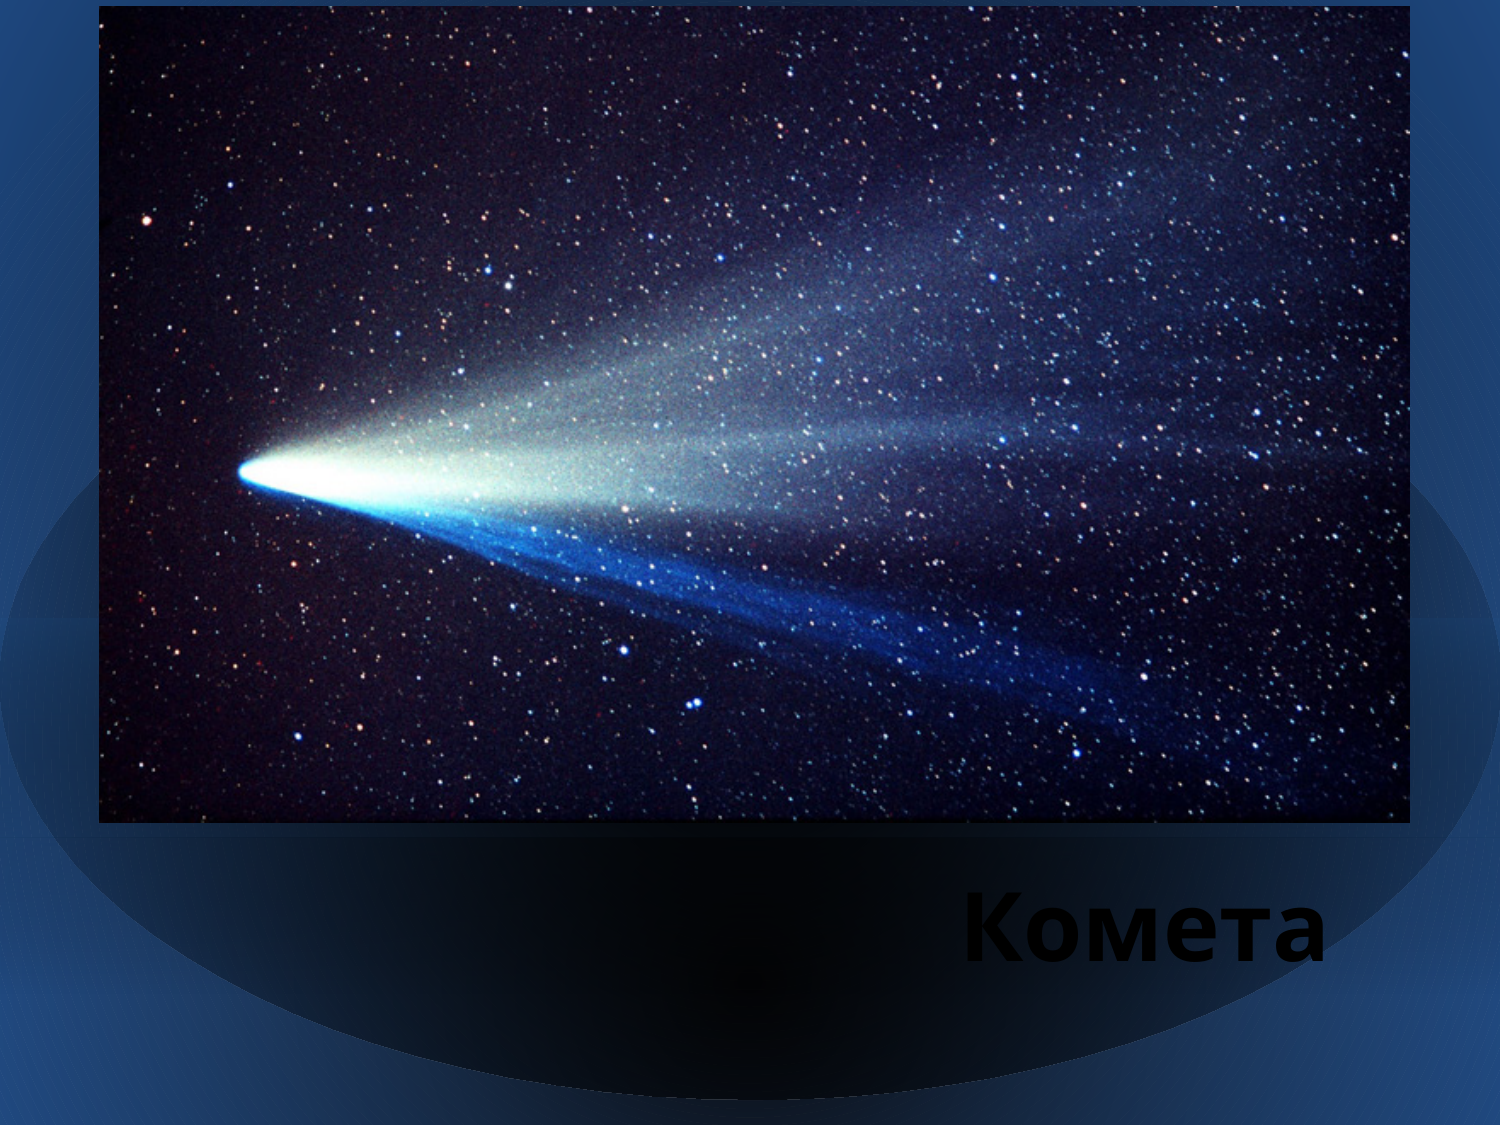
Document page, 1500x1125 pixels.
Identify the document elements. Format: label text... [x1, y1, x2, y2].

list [99, 5, 1410, 823]
title Комета [277, 857, 1346, 1046]
